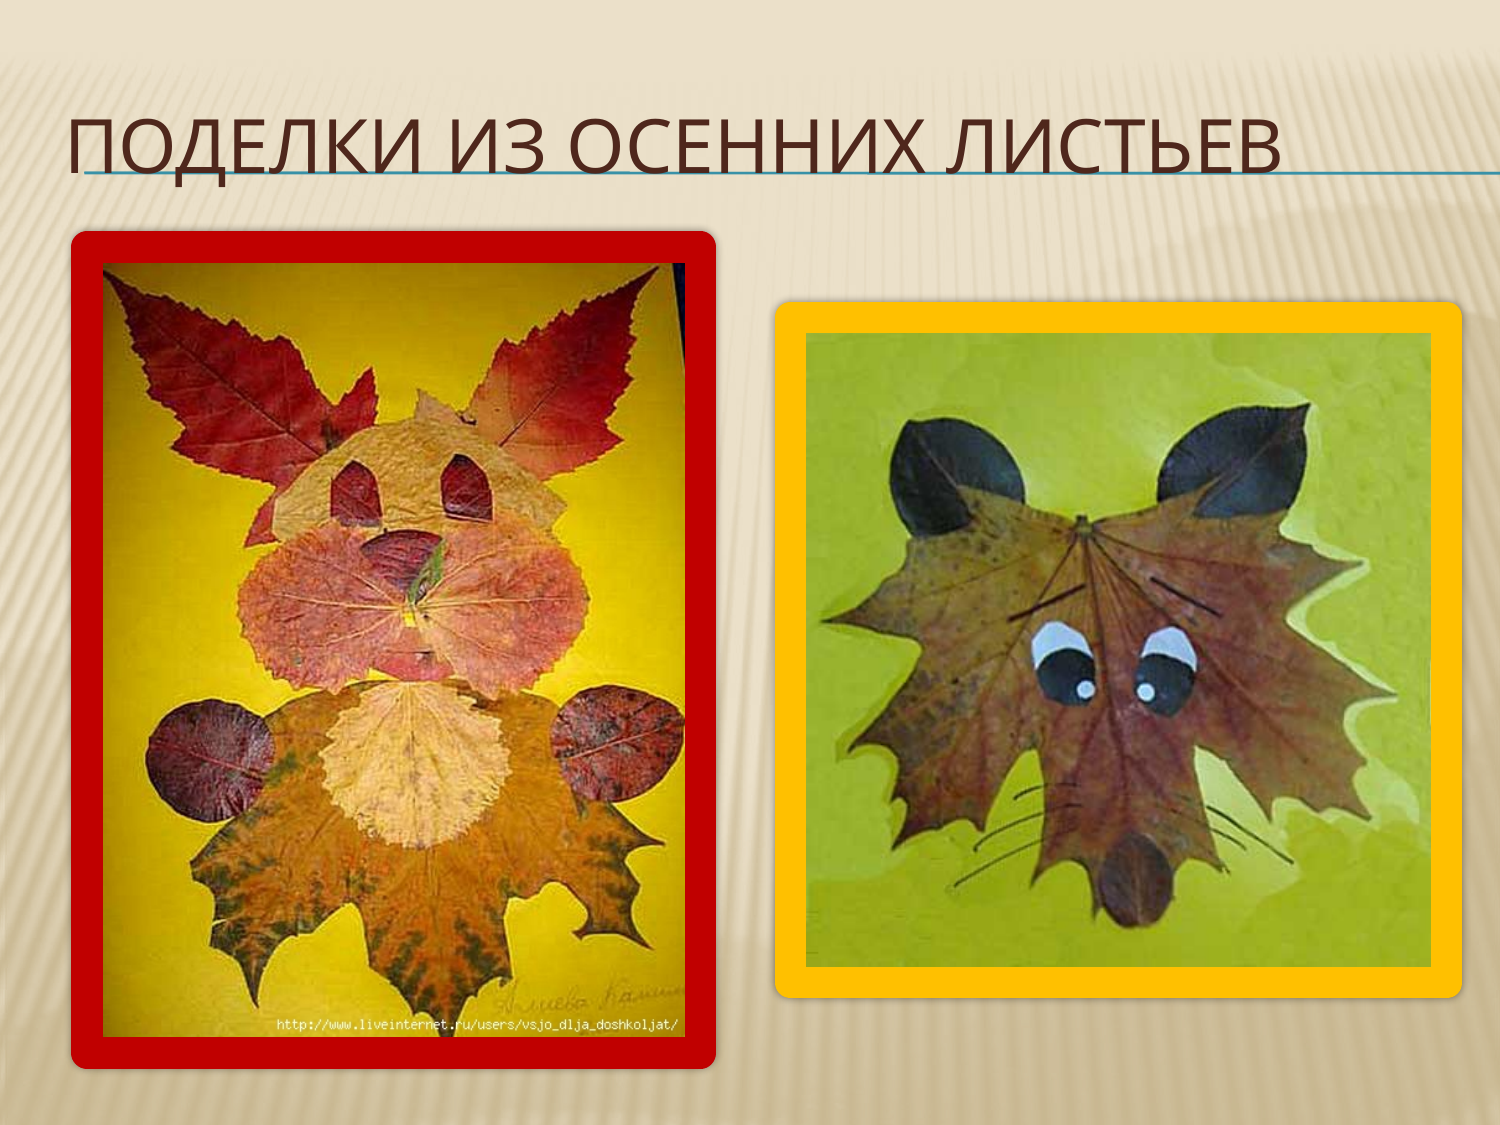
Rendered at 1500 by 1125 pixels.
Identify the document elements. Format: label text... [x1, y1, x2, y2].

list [805, 332, 1432, 968]
title Поделки из осенних листьев [49, 75, 1475, 213]
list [102, 262, 686, 1038]
